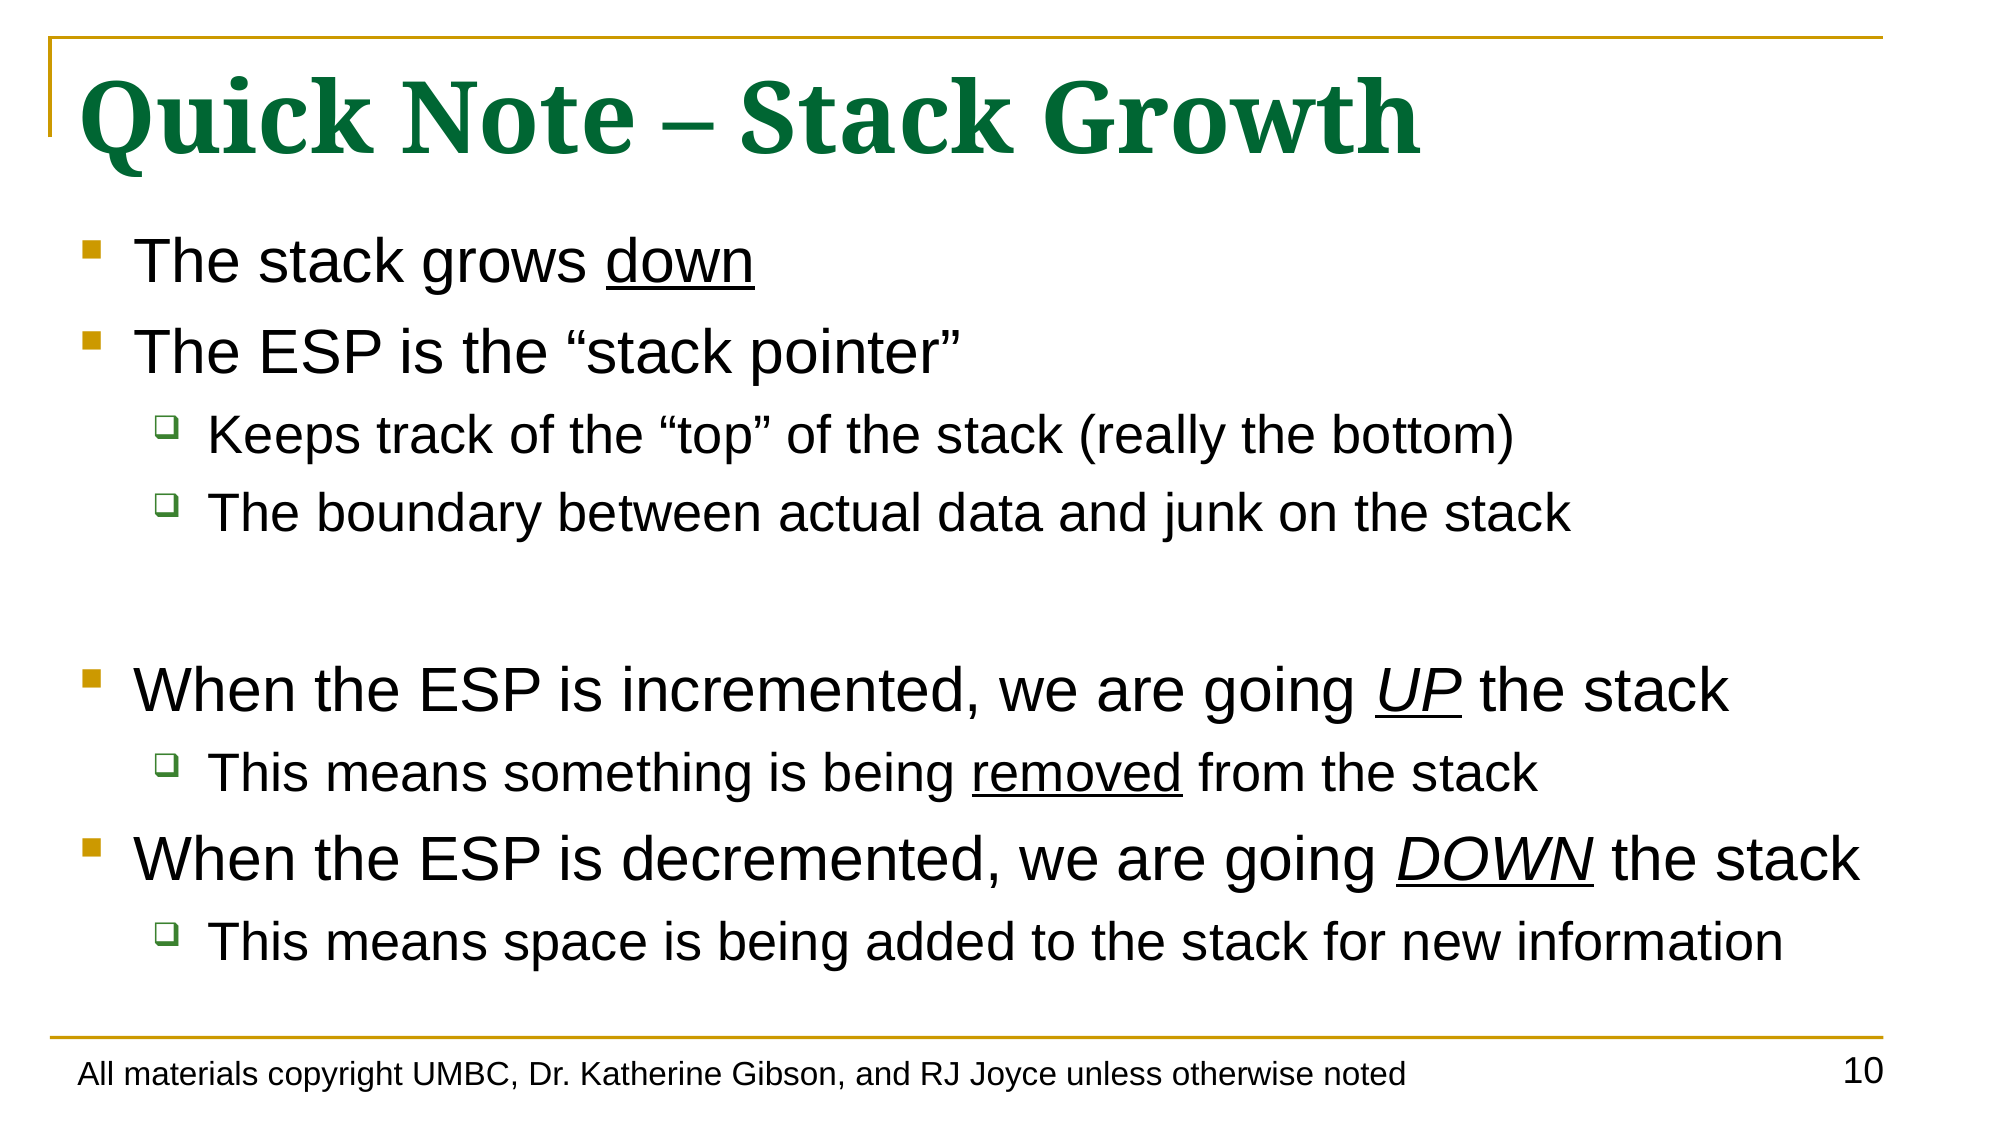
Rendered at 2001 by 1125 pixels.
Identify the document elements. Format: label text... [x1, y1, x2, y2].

title Quick Note – Stack Growth [62, 45, 1899, 212]
list The stack grows down The ESP is the “stack pointer” Keeps track of the “top” of the stack (really the bottom) The boundary between actual data and junk on the stack When the ESP is incremented, we are going UP the stack This means something is being removed from the stack When the ESP is decremented, we are going DOWN the stack This means space is being added to the stack for new information [62, 212, 1899, 1005]
